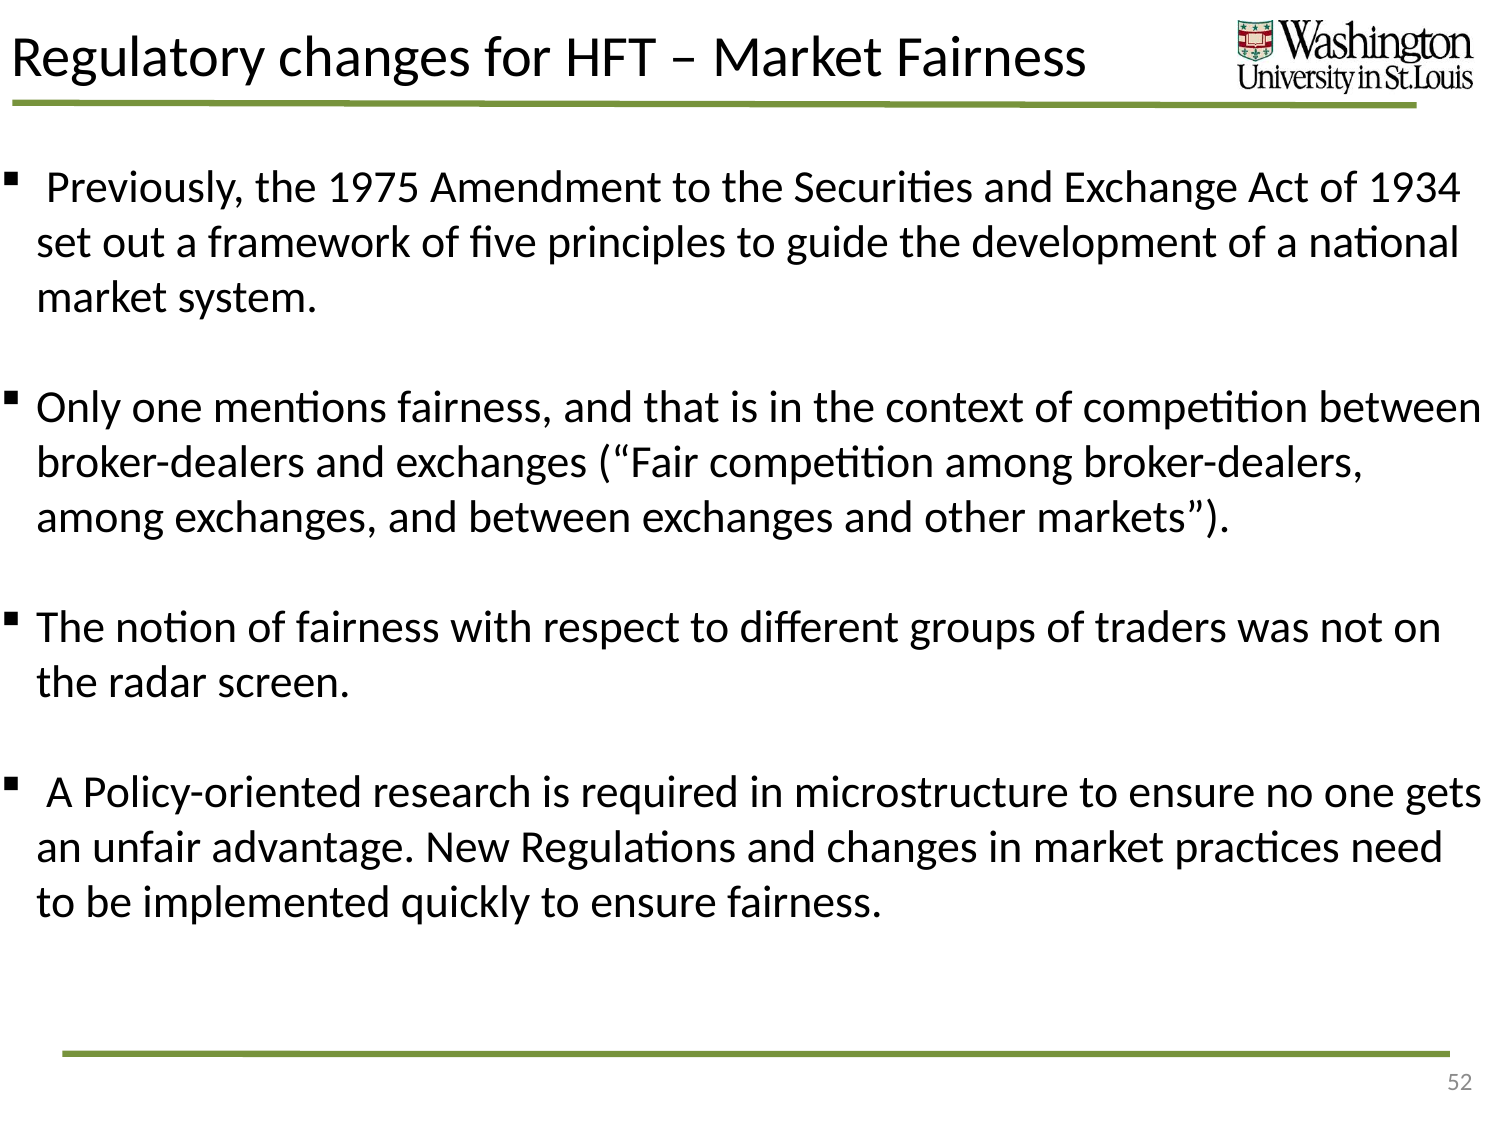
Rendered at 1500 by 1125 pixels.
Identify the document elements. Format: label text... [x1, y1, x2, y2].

text_box Regulatory changes for HFT – Market Fairness [0, 0, 1225, 129]
slide_number 52 [1137, 1050, 1488, 1111]
picture [1237, 19, 1476, 95]
text_box Previously, the 1975 Amendment to the Securities and Exchange Act of 1934 set out a framework of five principles to guide the development of a national market system. Only one mentions fairness, and that is in the context of competition between broker-dealers and exchanges (“Fair competition among broker-dealers, among exchanges, and between exchanges and other markets”). The notion of fairness with respect to different groups of traders was not on the radar screen. A Policy-oriented research is required in microstructure to ensure no one gets an unfair advantage. New Regulations and changes in market practices need to be implemented quickly to ensure fairness. [0, 131, 1488, 927]
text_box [12, 102, 1417, 106]
